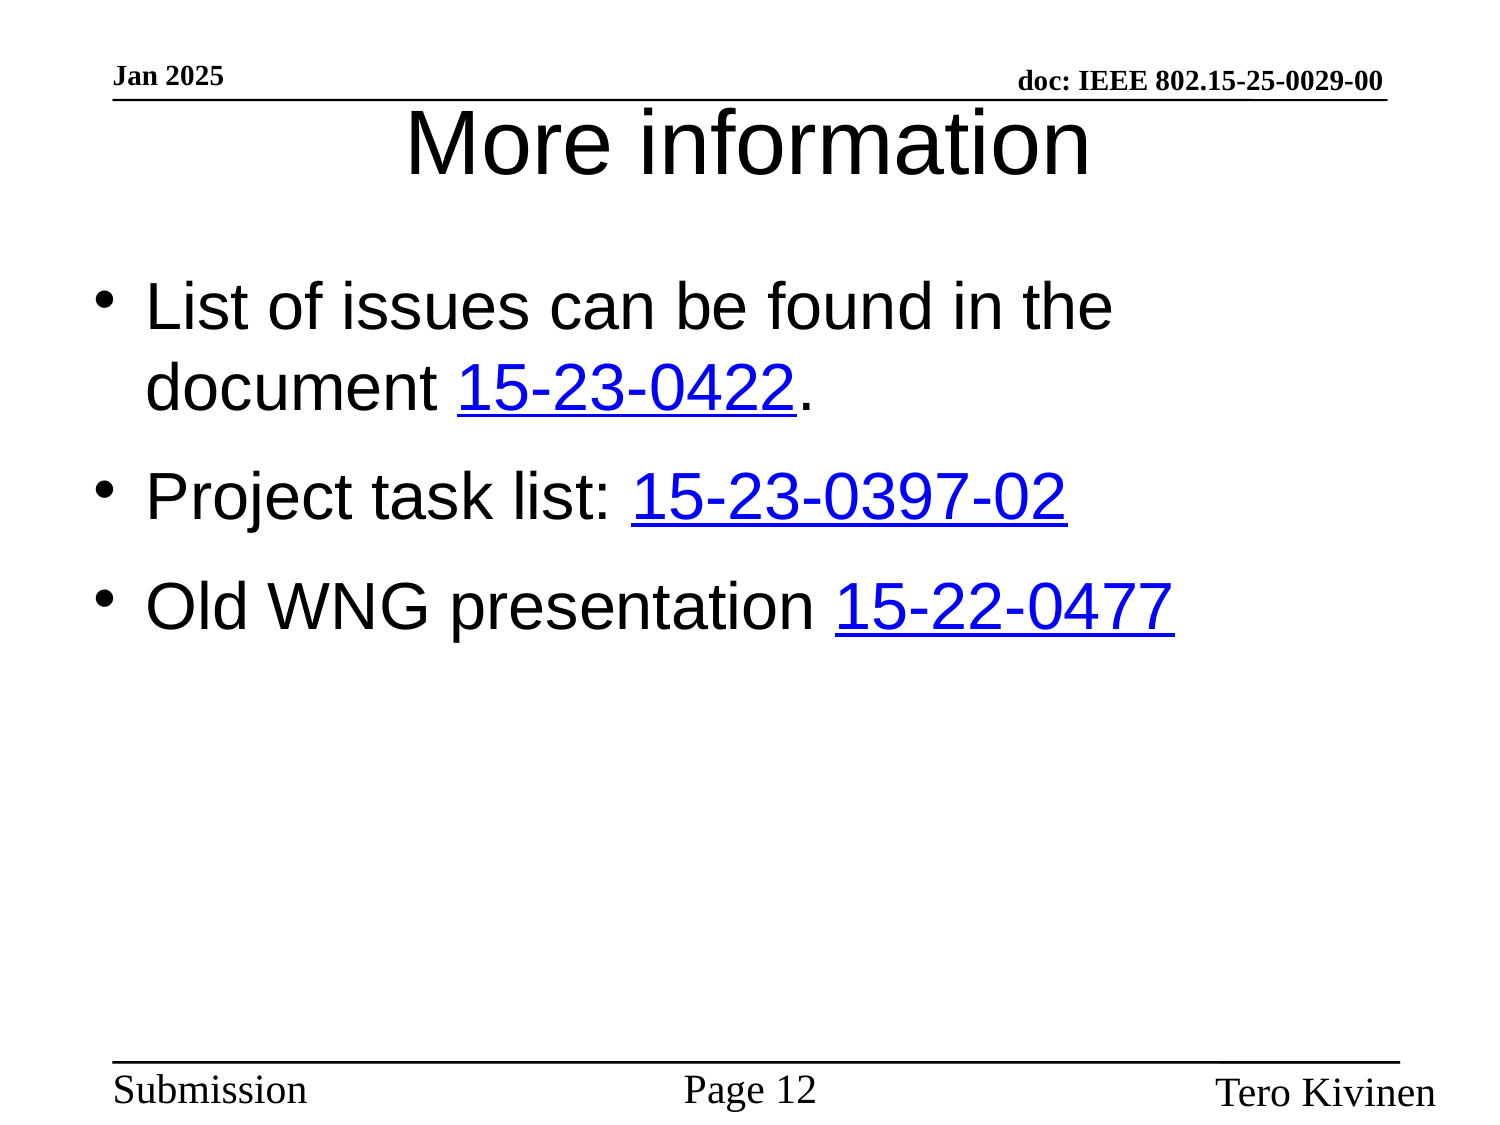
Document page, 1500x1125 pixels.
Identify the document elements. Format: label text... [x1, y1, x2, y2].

text_box List of issues can be found in the document 15-23-0422. Project task list: 15-23-0397-02 Old WNG presentation 15-22-0477 [75, 263, 1424, 914]
text_box More information [74, 44, 1423, 231]
